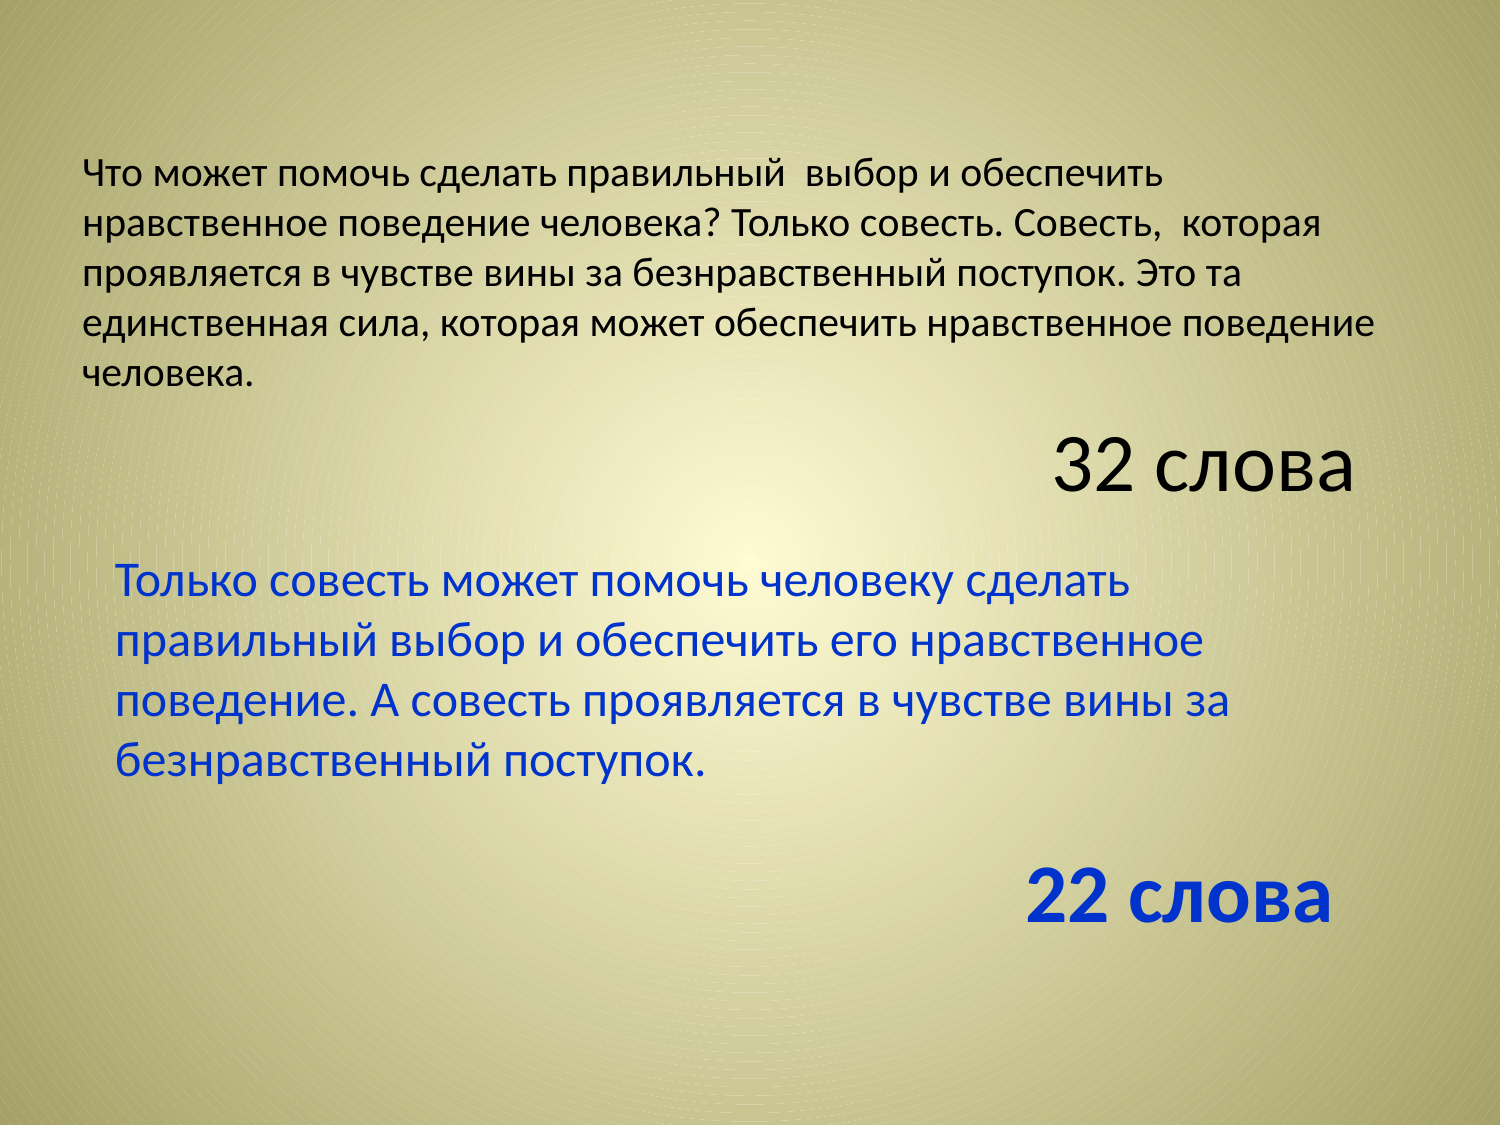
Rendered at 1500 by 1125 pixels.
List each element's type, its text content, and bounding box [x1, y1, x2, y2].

text_box 22 слова [1010, 751, 1398, 947]
text_box Только совесть может помочь человеку сделать правильный выбор и обеспечить его нравственное поведение. А совесть проявляется в чувстве вины за безнравственный поступок. [100, 538, 1353, 794]
text_box Что может помочь сделать правильный выбор и обеспечить нравственное поведение человека? Только совесть. Совесть, которая проявляется в чувстве вины за безнравственный поступок. Это та единственная сила, которая может обеспечить нравственное поведение человека. [67, 137, 1412, 403]
text_box 32 слова [1036, 400, 1372, 516]
